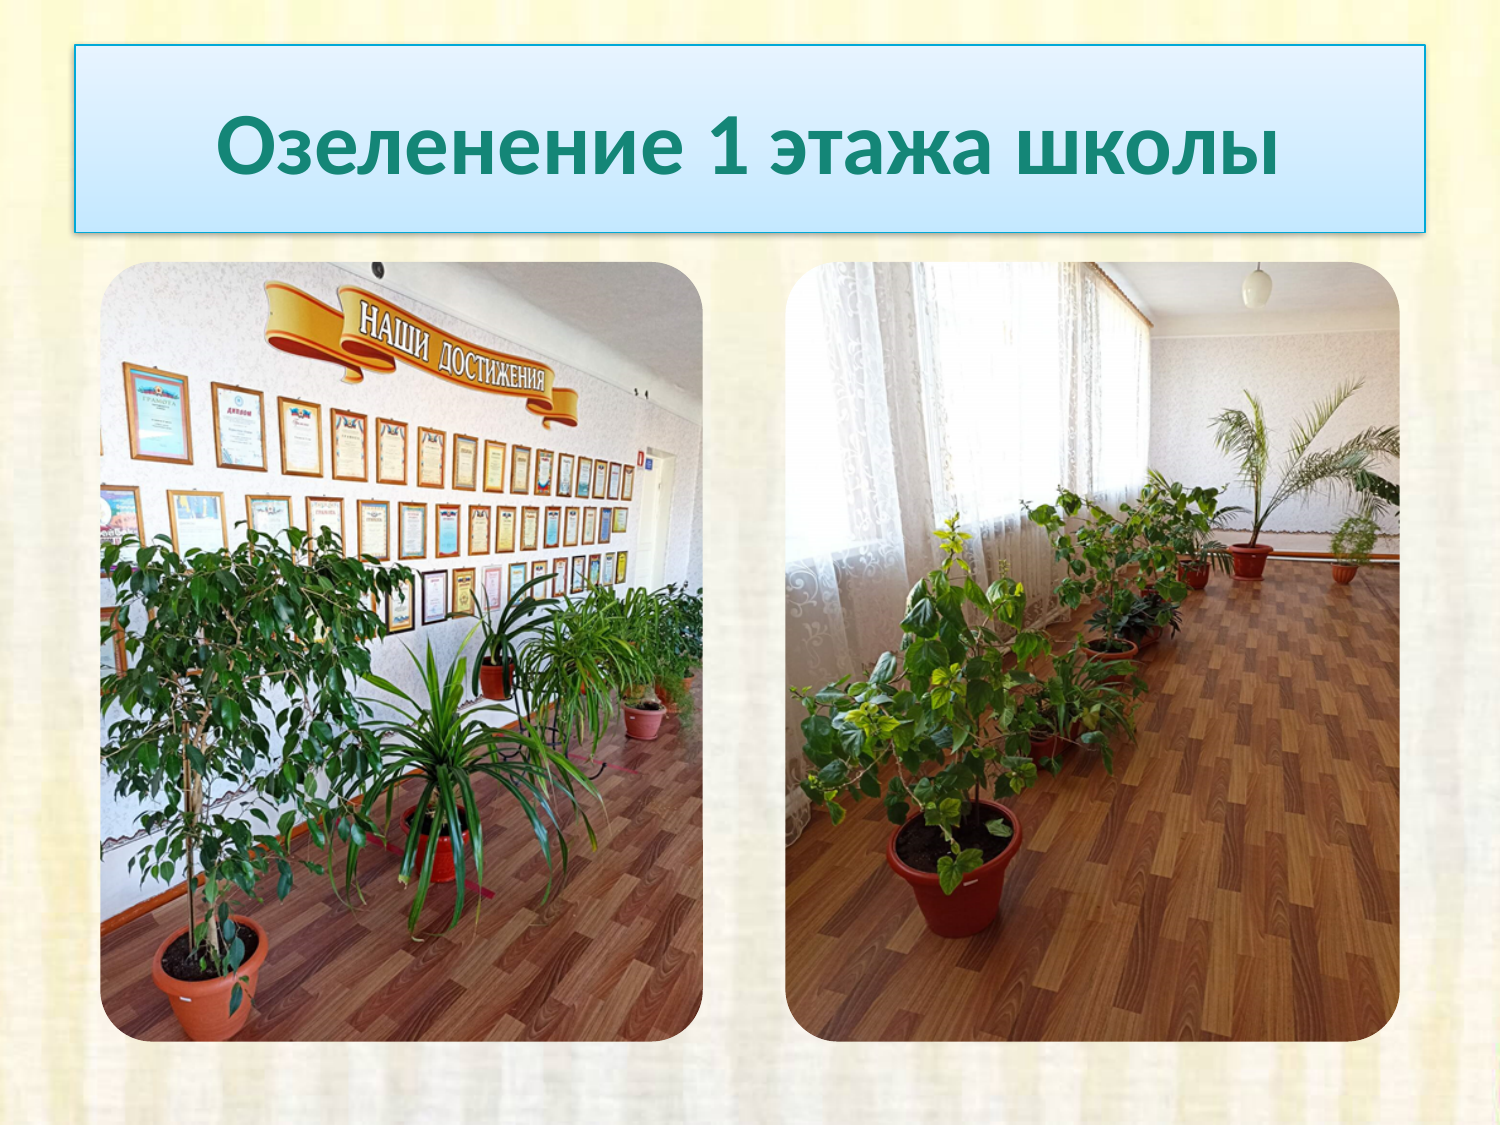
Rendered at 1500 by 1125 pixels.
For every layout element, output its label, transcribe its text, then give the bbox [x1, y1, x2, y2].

title Озеленение 1 этажа школы [74, 44, 1426, 233]
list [785, 261, 1400, 1042]
picture [0, 0, 1500, 1125]
